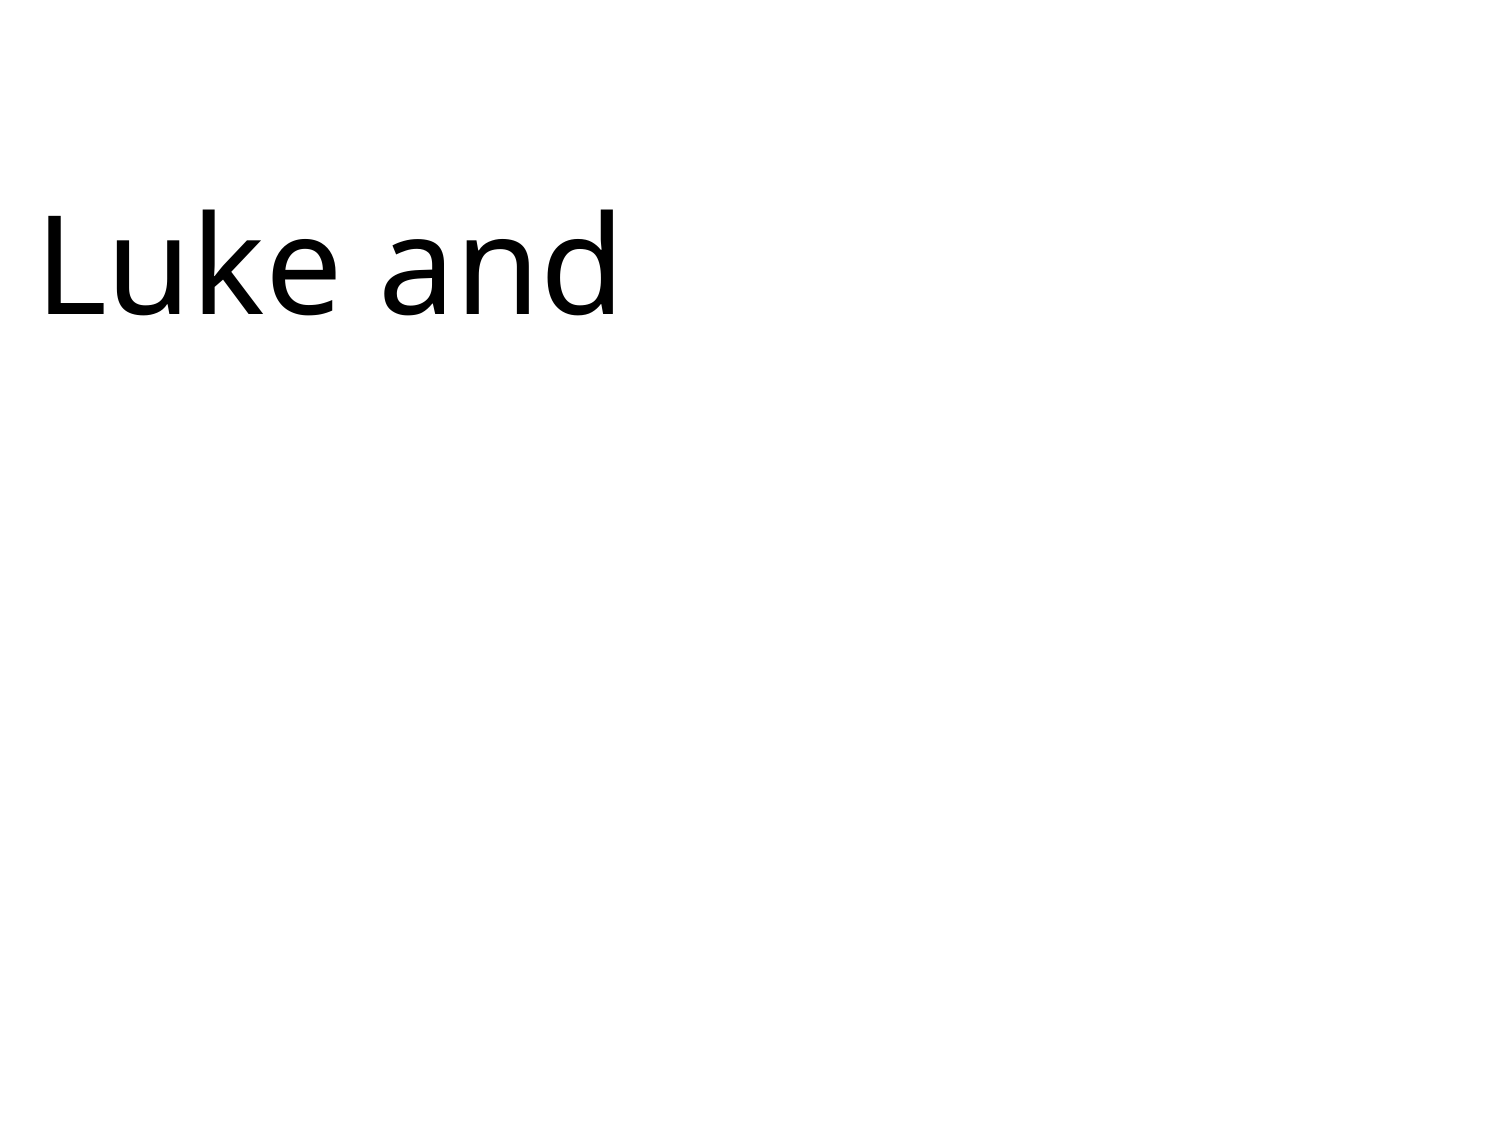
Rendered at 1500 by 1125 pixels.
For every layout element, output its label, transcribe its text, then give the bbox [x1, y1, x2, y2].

text_box Luke and [20, 4, 1473, 350]
